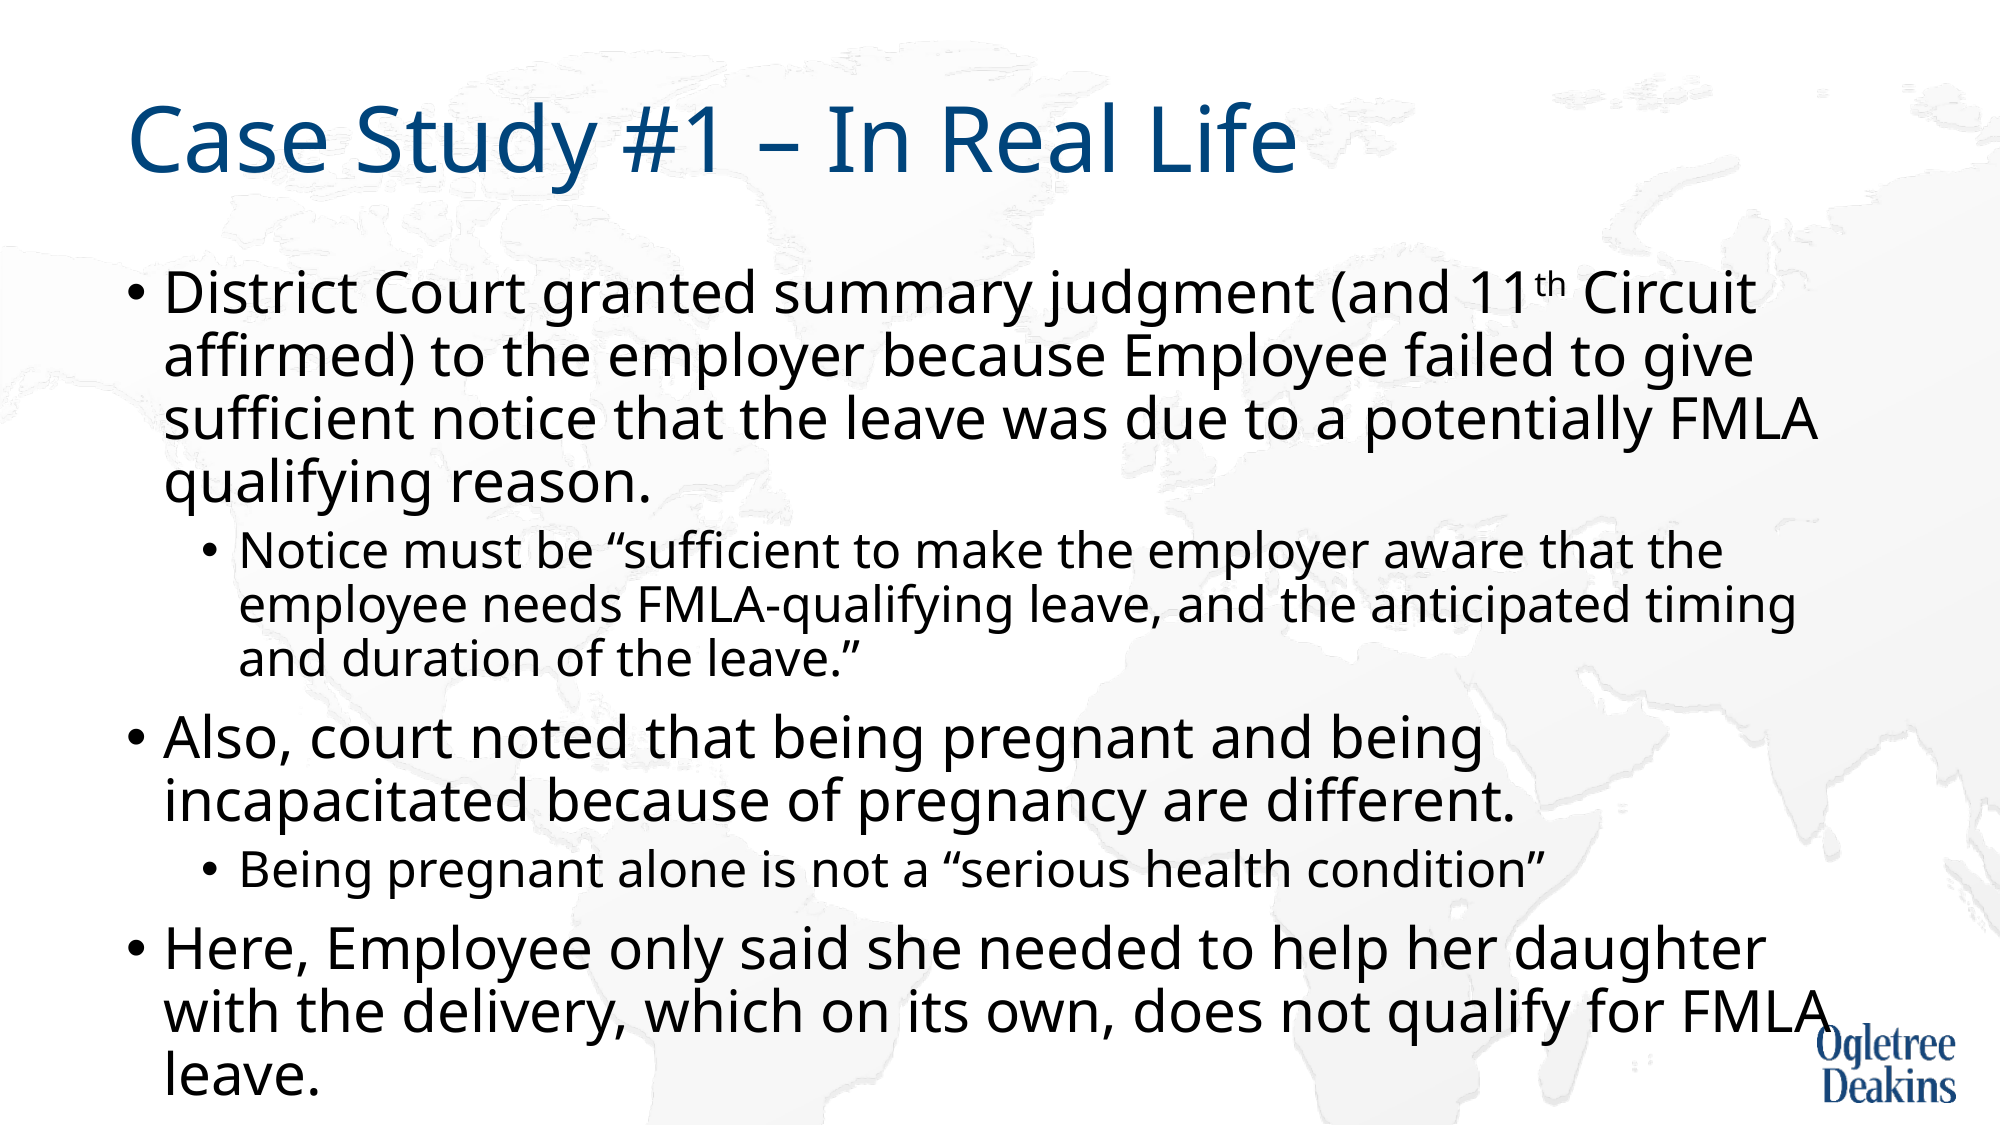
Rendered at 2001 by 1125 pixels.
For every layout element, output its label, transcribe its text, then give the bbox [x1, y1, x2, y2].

title Case Study #1 – In Real Life [111, 59, 1863, 227]
picture [1817, 1023, 1956, 1103]
list District Court granted summary judgment (and 11th Circuit affirmed) to the employer because Employee failed to give sufficient notice that the leave was due to a potentially FMLA qualifying reason. Notice must be “sufficient to make the employer aware that the employee needs FMLA-qualifying leave, and the anticipated timing and duration of the leave.” Also, court noted that being pregnant and being incapacitated because of pregnancy are different. Being pregnant alone is not a “serious health condition” Here, Employee only said she needed to help her daughter with the delivery, which on its own, does not qualify for FMLA leave. [111, 255, 1863, 1014]
